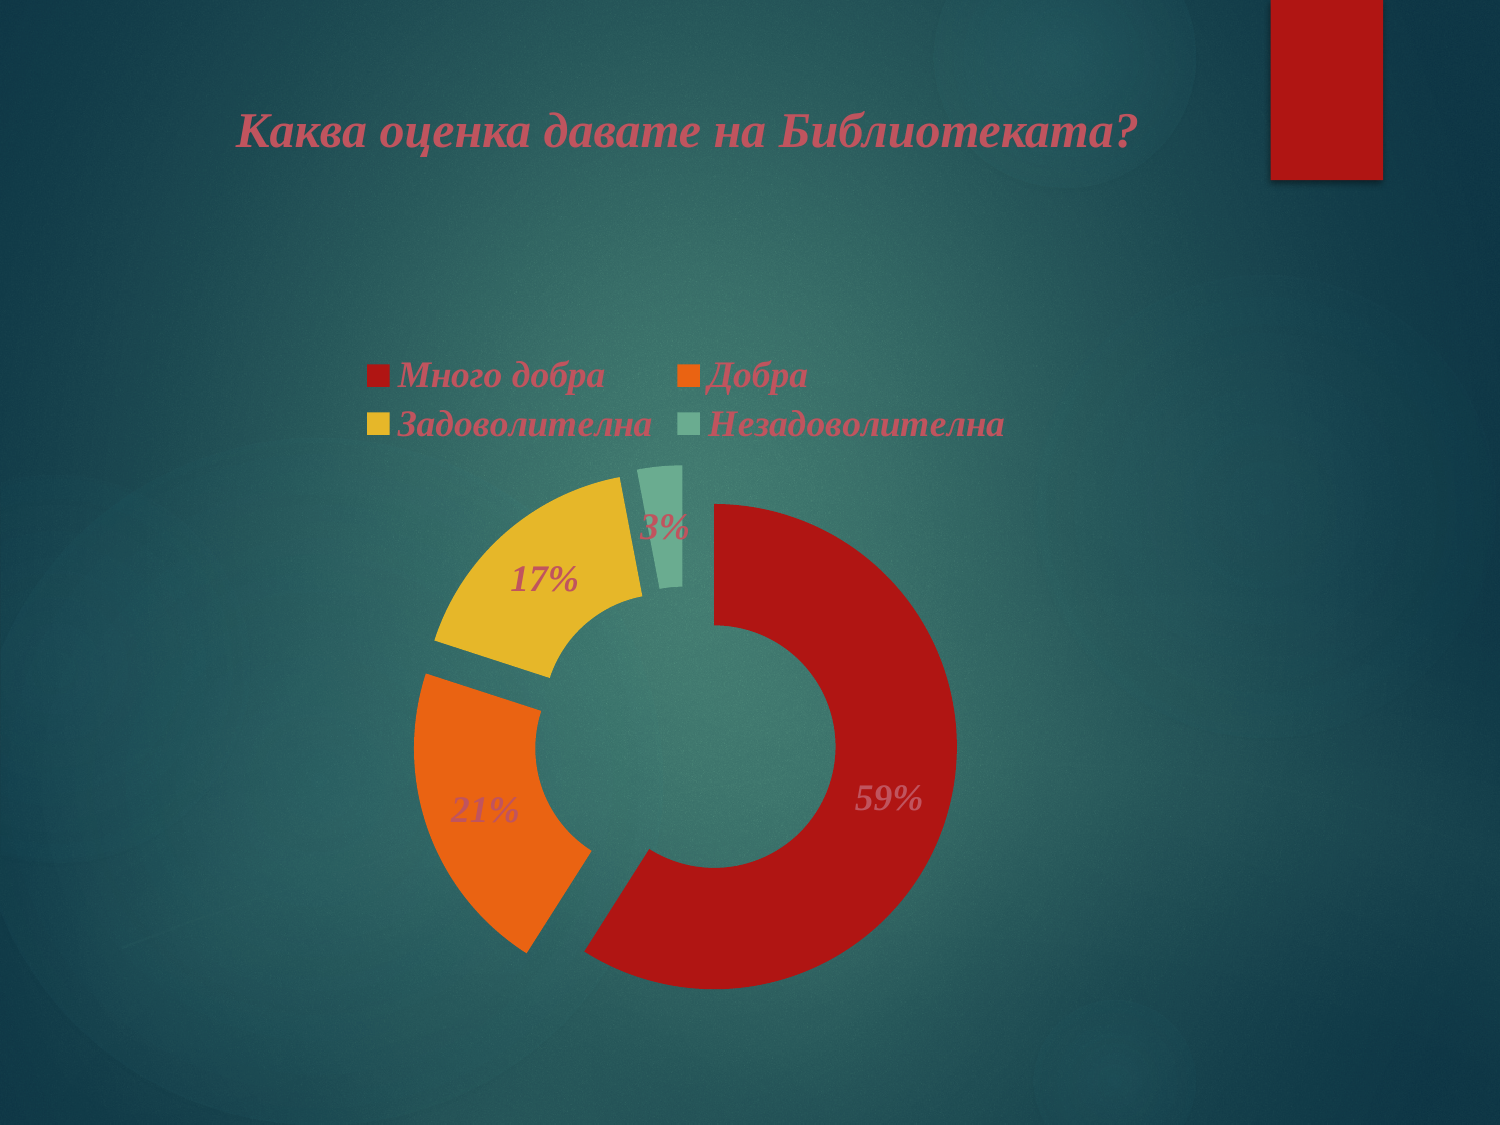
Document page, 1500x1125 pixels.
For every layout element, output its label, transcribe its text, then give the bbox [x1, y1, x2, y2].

chart [135, 336, 1237, 1026]
title Каква оценка давате на Библиотеката? [75, 90, 1300, 233]
